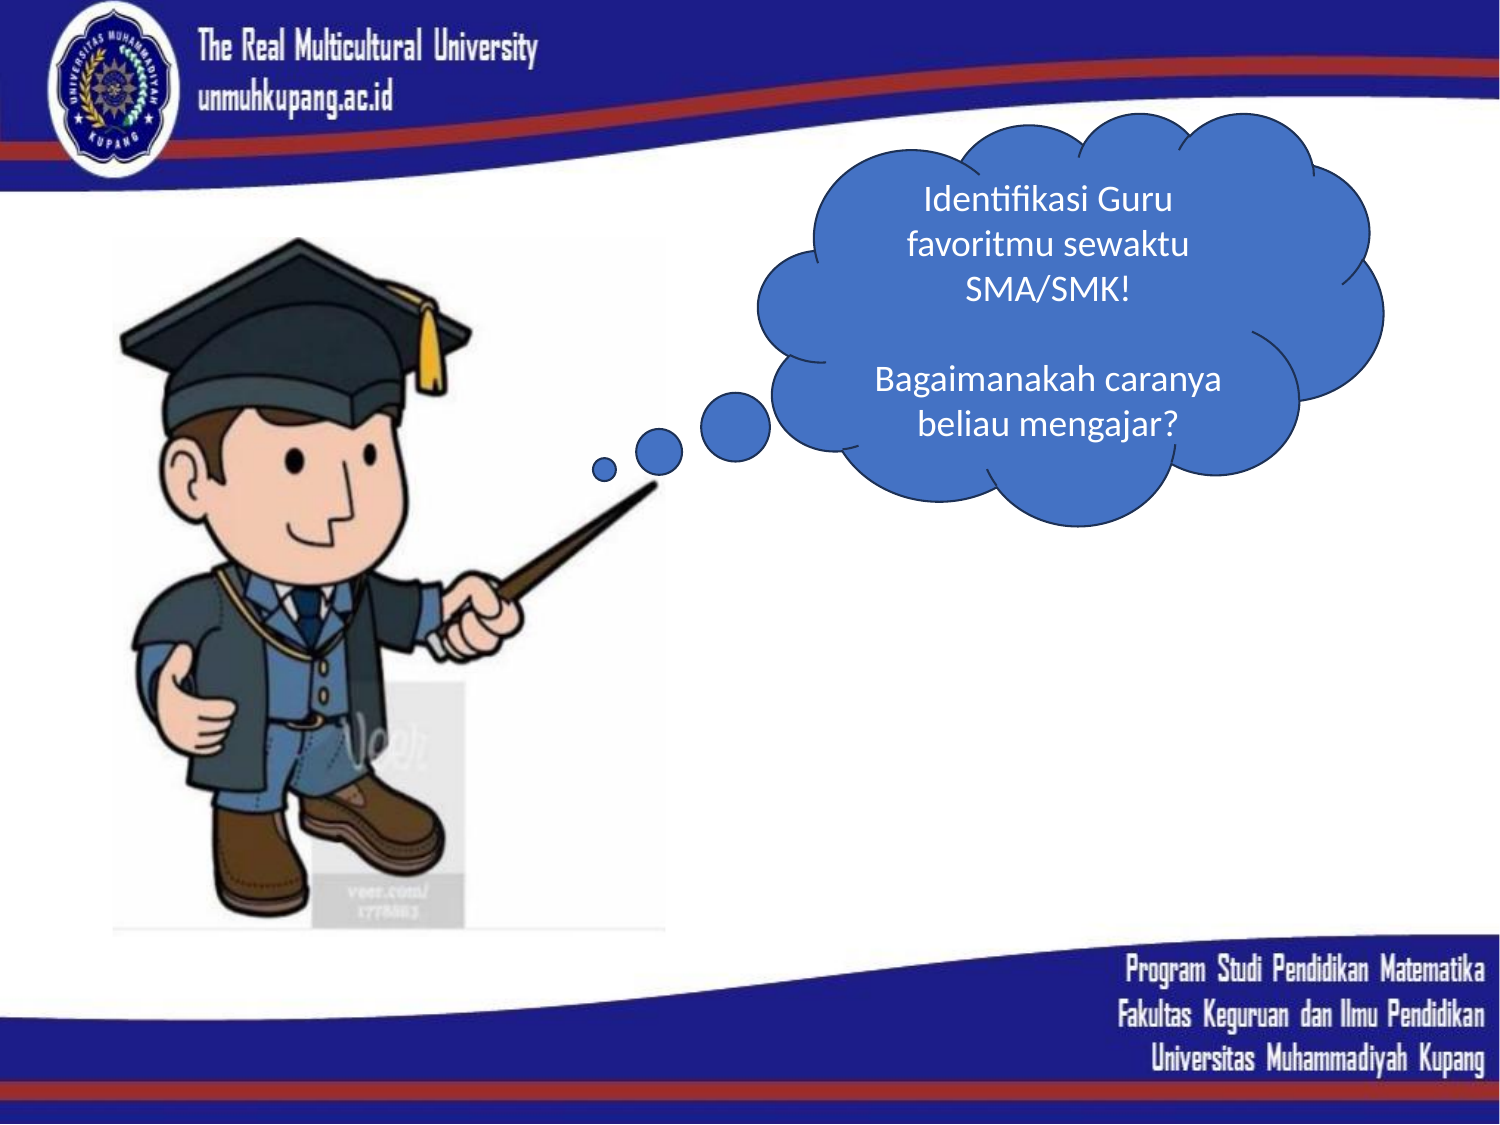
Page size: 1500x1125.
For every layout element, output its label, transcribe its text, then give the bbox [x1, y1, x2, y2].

text_box Identifikasi Guru favoritmu sewaktu SMA/SMK! Bagaimanakah caranya beliau mengajar? [635, 427, 684, 476]
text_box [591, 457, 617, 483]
text_box Identifikasi Guru favoritmu sewaktu SMA/SMK! Bagaimanakah caranya beliau mengajar? [756, 112, 1385, 528]
picture [0, 0, 1500, 1124]
text_box [112, 237, 666, 937]
text_box Identifikasi Guru favoritmu sewaktu SMA/SMK! Bagaimanakah caranya beliau mengajar? [700, 391, 771, 463]
